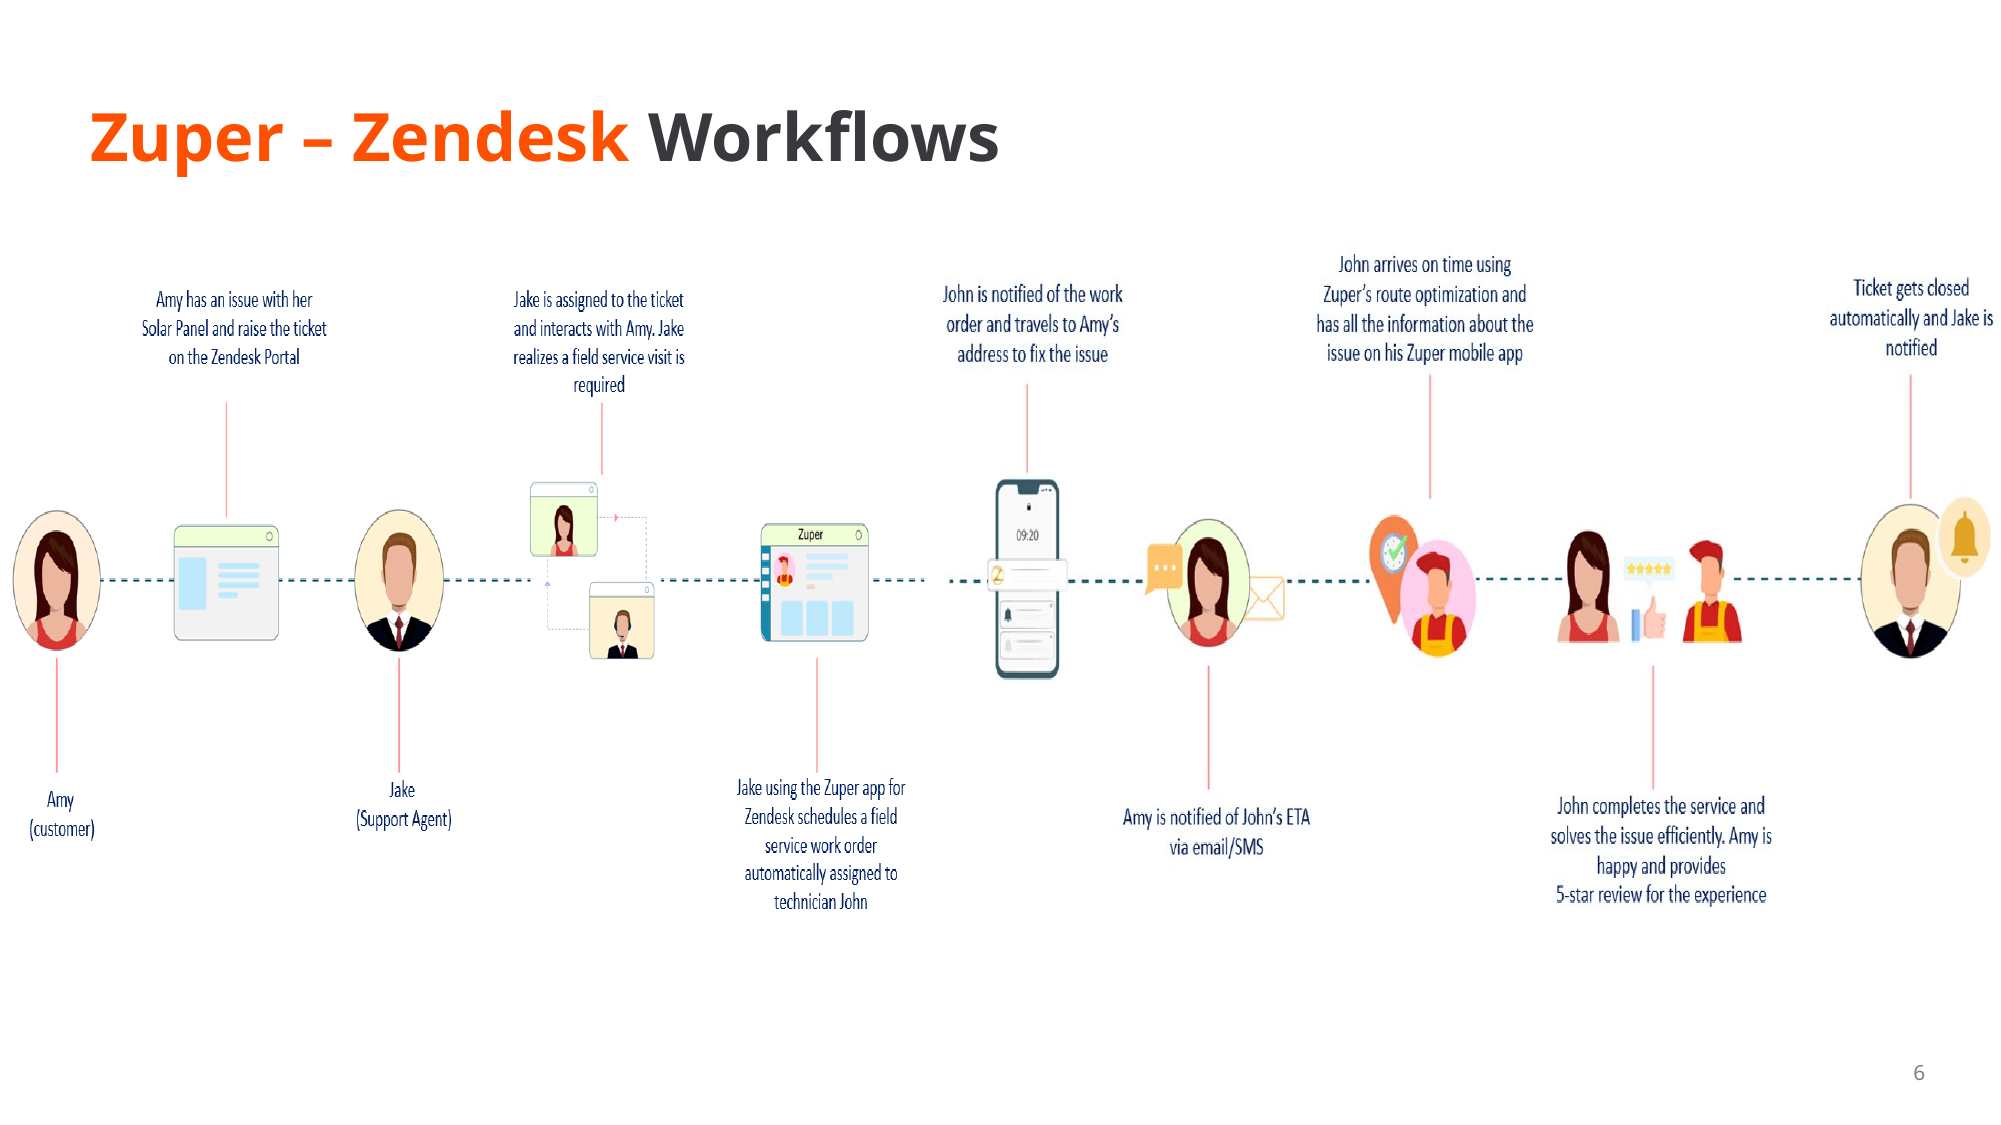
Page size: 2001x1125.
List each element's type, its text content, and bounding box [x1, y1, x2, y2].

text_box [0, 241, 2000, 924]
slide_number 6 [1788, 1046, 1925, 1100]
title Zuper – Zendesk Workflows [75, 86, 1614, 225]
